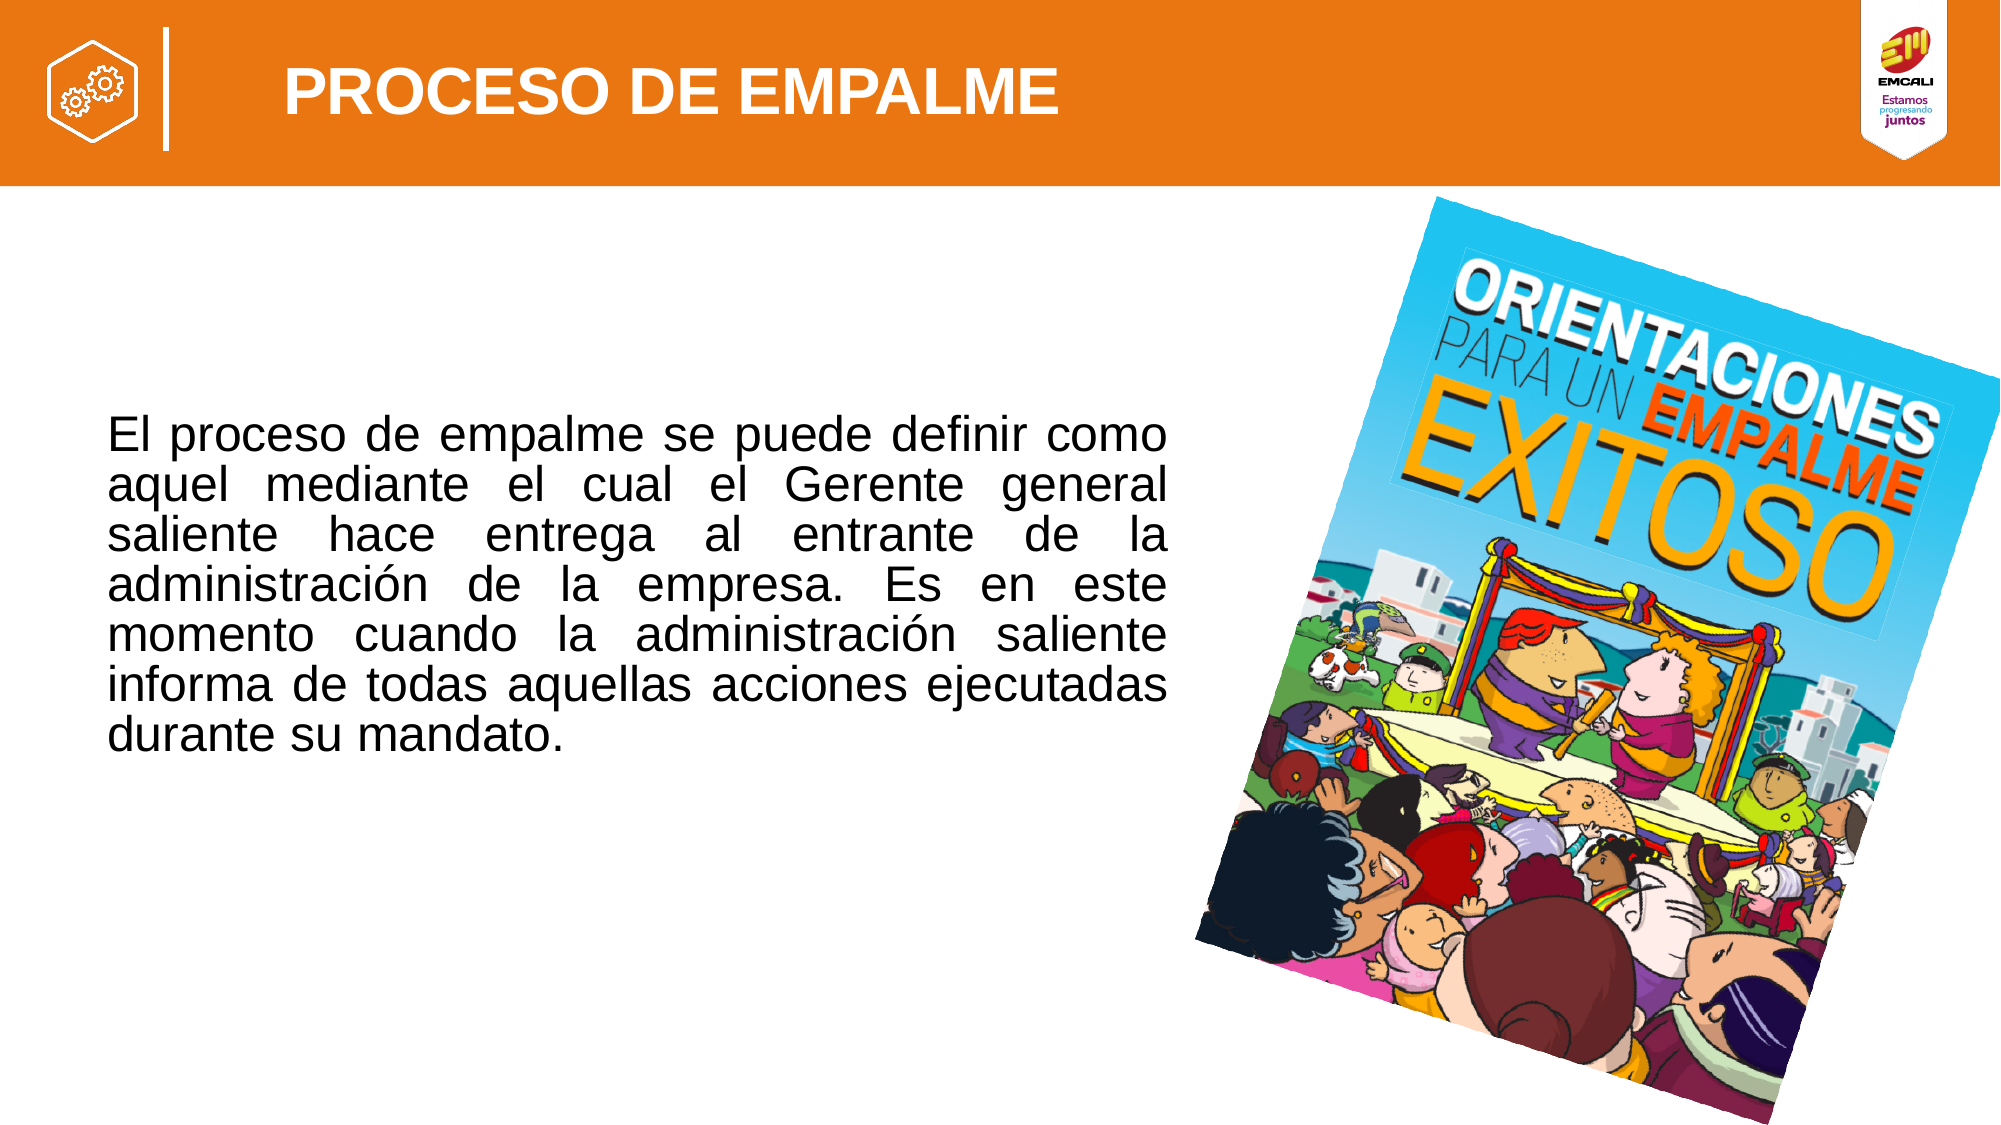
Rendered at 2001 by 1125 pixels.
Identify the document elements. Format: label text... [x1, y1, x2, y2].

picture [1546, 1052, 1791, 1124]
picture [1195, 620, 1300, 972]
text_box PROCESO DE EMPALME [193, 57, 1195, 136]
picture [1414, 197, 1657, 269]
picture [1856, 0, 1957, 165]
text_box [1300, 269, 1903, 1052]
picture [45, 39, 139, 144]
text_box [0, 0, 2000, 187]
list El proceso de empalme se puede definir como aquel mediante el cual el Gerente general saliente hace entrega al entrante de la administración de la empresa. Es en este momento cuando la administración saliente informa de todas aquellas acciones ejecutadas durante su mandato. [92, 403, 1184, 820]
picture [1903, 348, 2000, 707]
